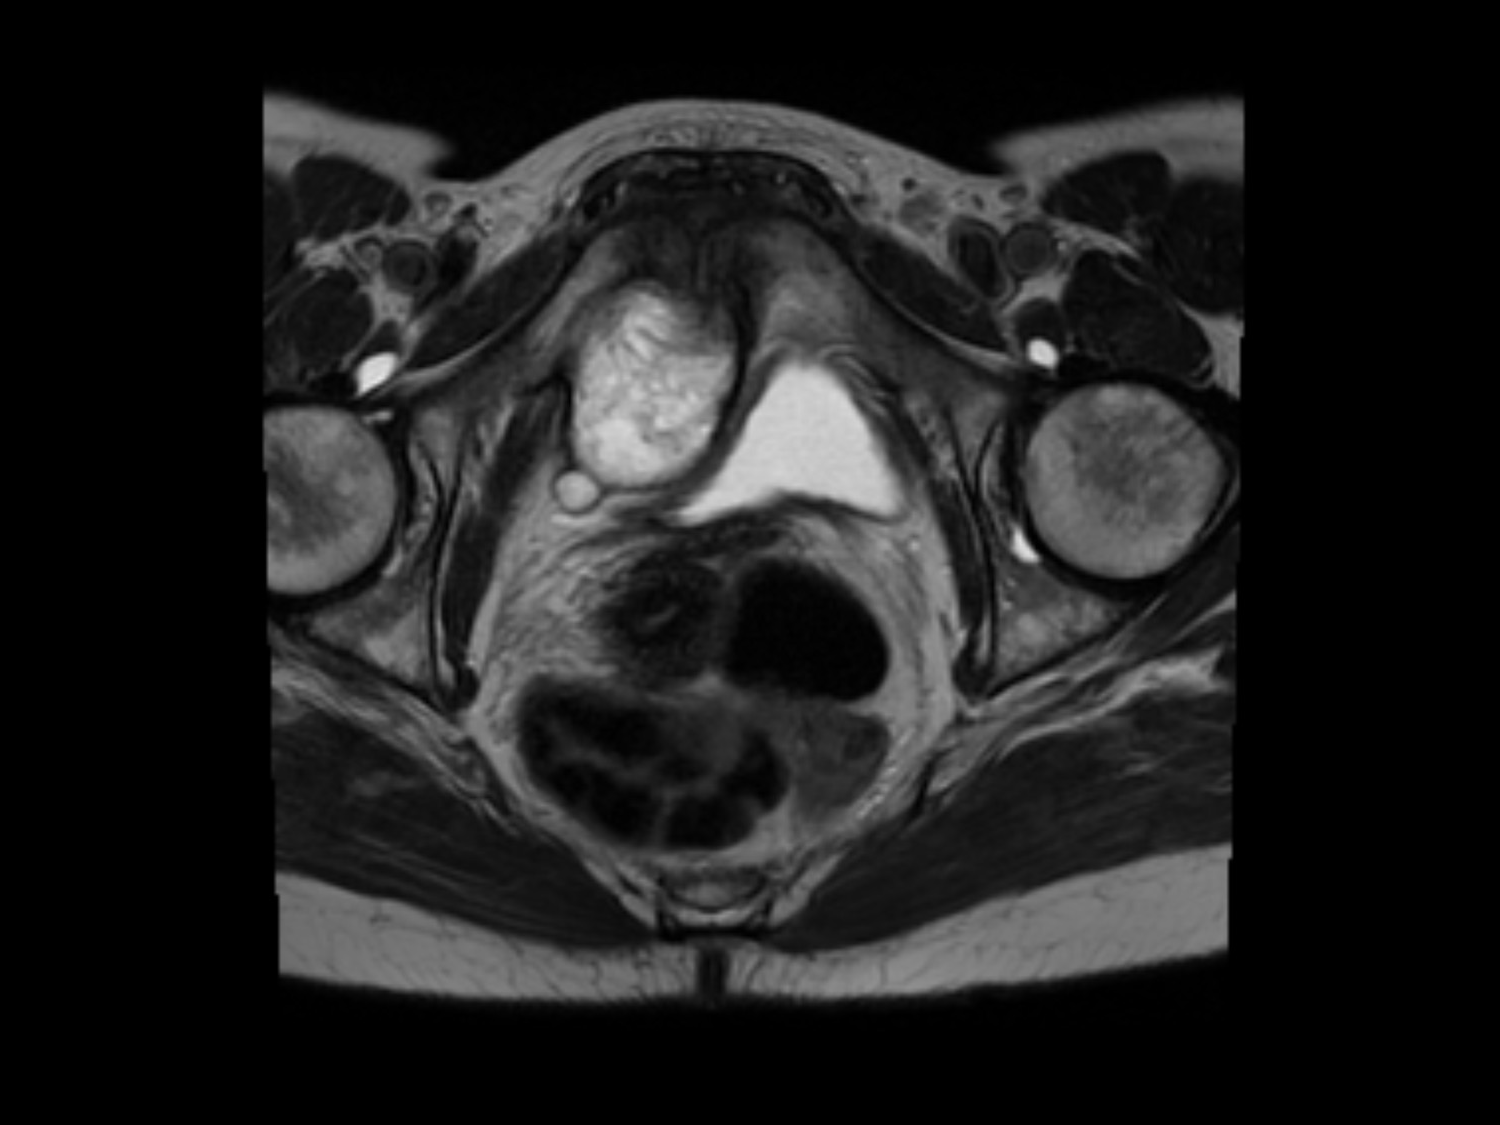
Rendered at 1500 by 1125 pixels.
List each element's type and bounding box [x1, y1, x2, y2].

picture [245, 0, 1255, 1125]
